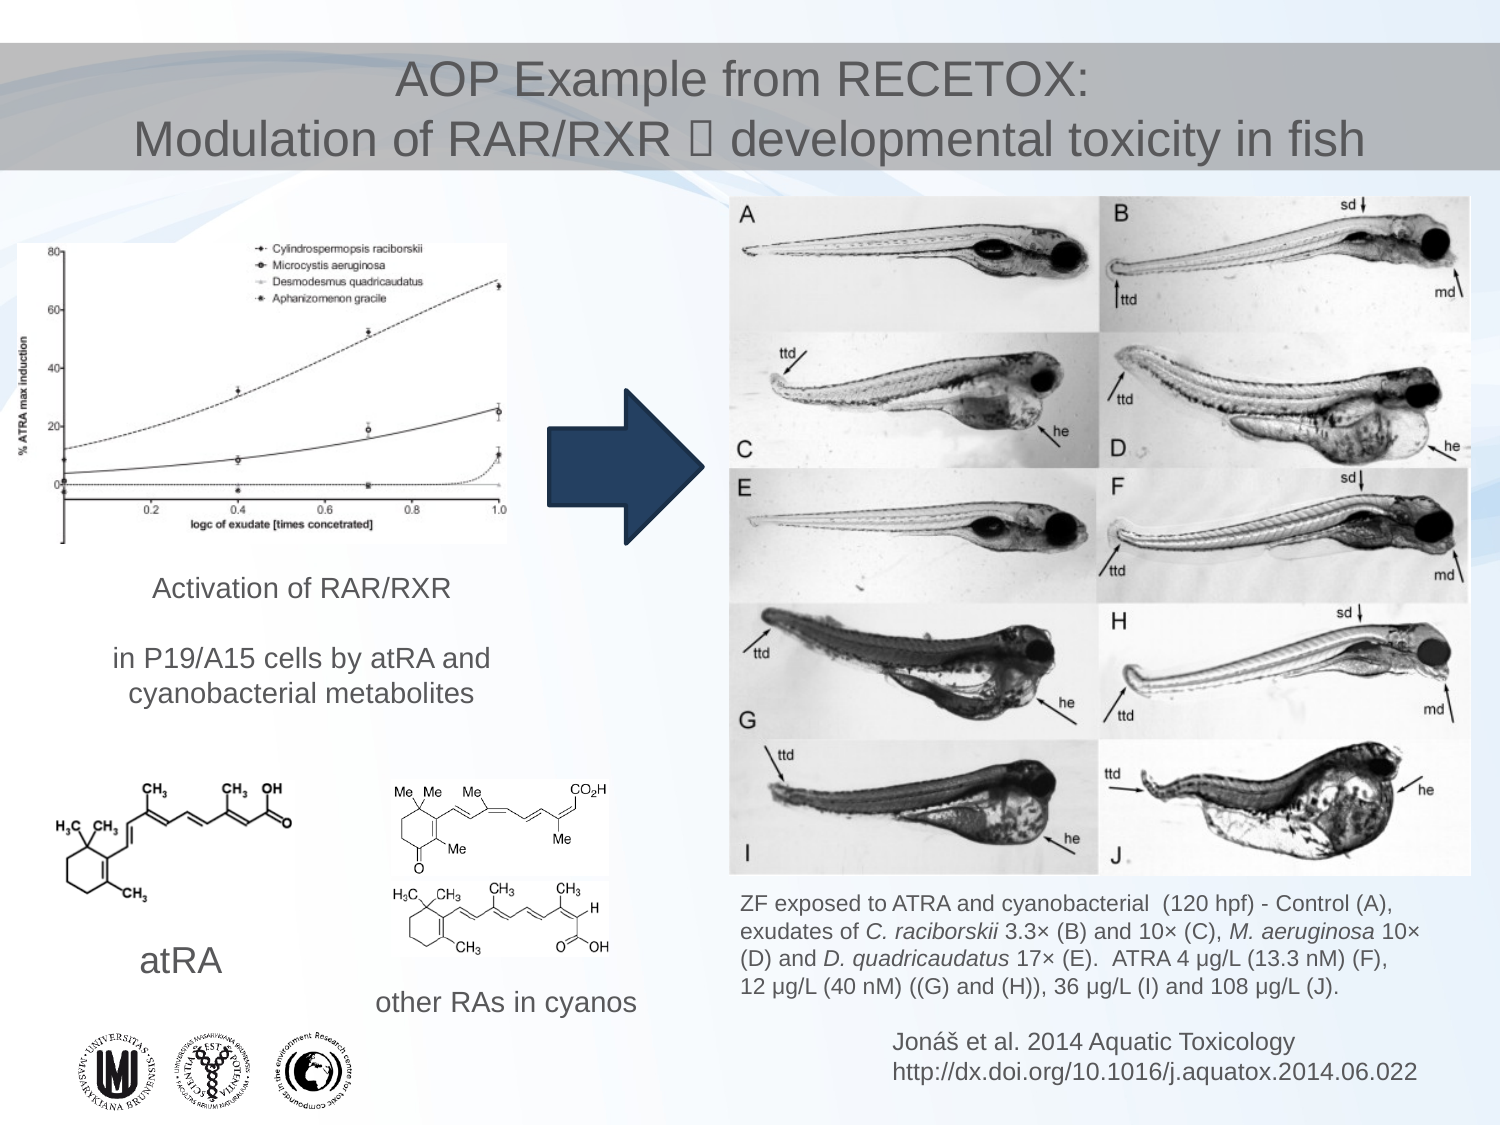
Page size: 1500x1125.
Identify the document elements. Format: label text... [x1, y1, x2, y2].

text_box other RAs in cyanos [360, 975, 653, 1026]
text_box Activation of RAR/RXR in P19/A15 cells by atRA and cyanobacterial metabolites [97, 562, 506, 717]
title AOP Example from RECETOX: Modulation of RAR/RXR  developmental toxicity in fish [0, 42, 1500, 171]
text_box atRA [124, 928, 238, 989]
text_box ZF exposed to ATRA and cyanobacterial (120 hpf) - Control (A), exudates of C. raciborskii 3.3× (B) and 10× (C), M. aeruginosa 10× (D) and D. quadricaudatus 17× (E). ATRA 4 μg/L (13.3 nM) (F), 12 μg/L (40 nM) ((G) and (H)), 36 μg/L (I) and 108 μg/L (J). [725, 881, 1467, 1006]
text_box [547, 388, 705, 546]
picture [0, 0, 1500, 42]
text_box Jonáš et al. 2014 Aquatic Toxicology http://dx.doi.org/10.1016/j.aquatox.2014.06.022 [877, 1018, 1435, 1093]
picture [0, 171, 1500, 1125]
